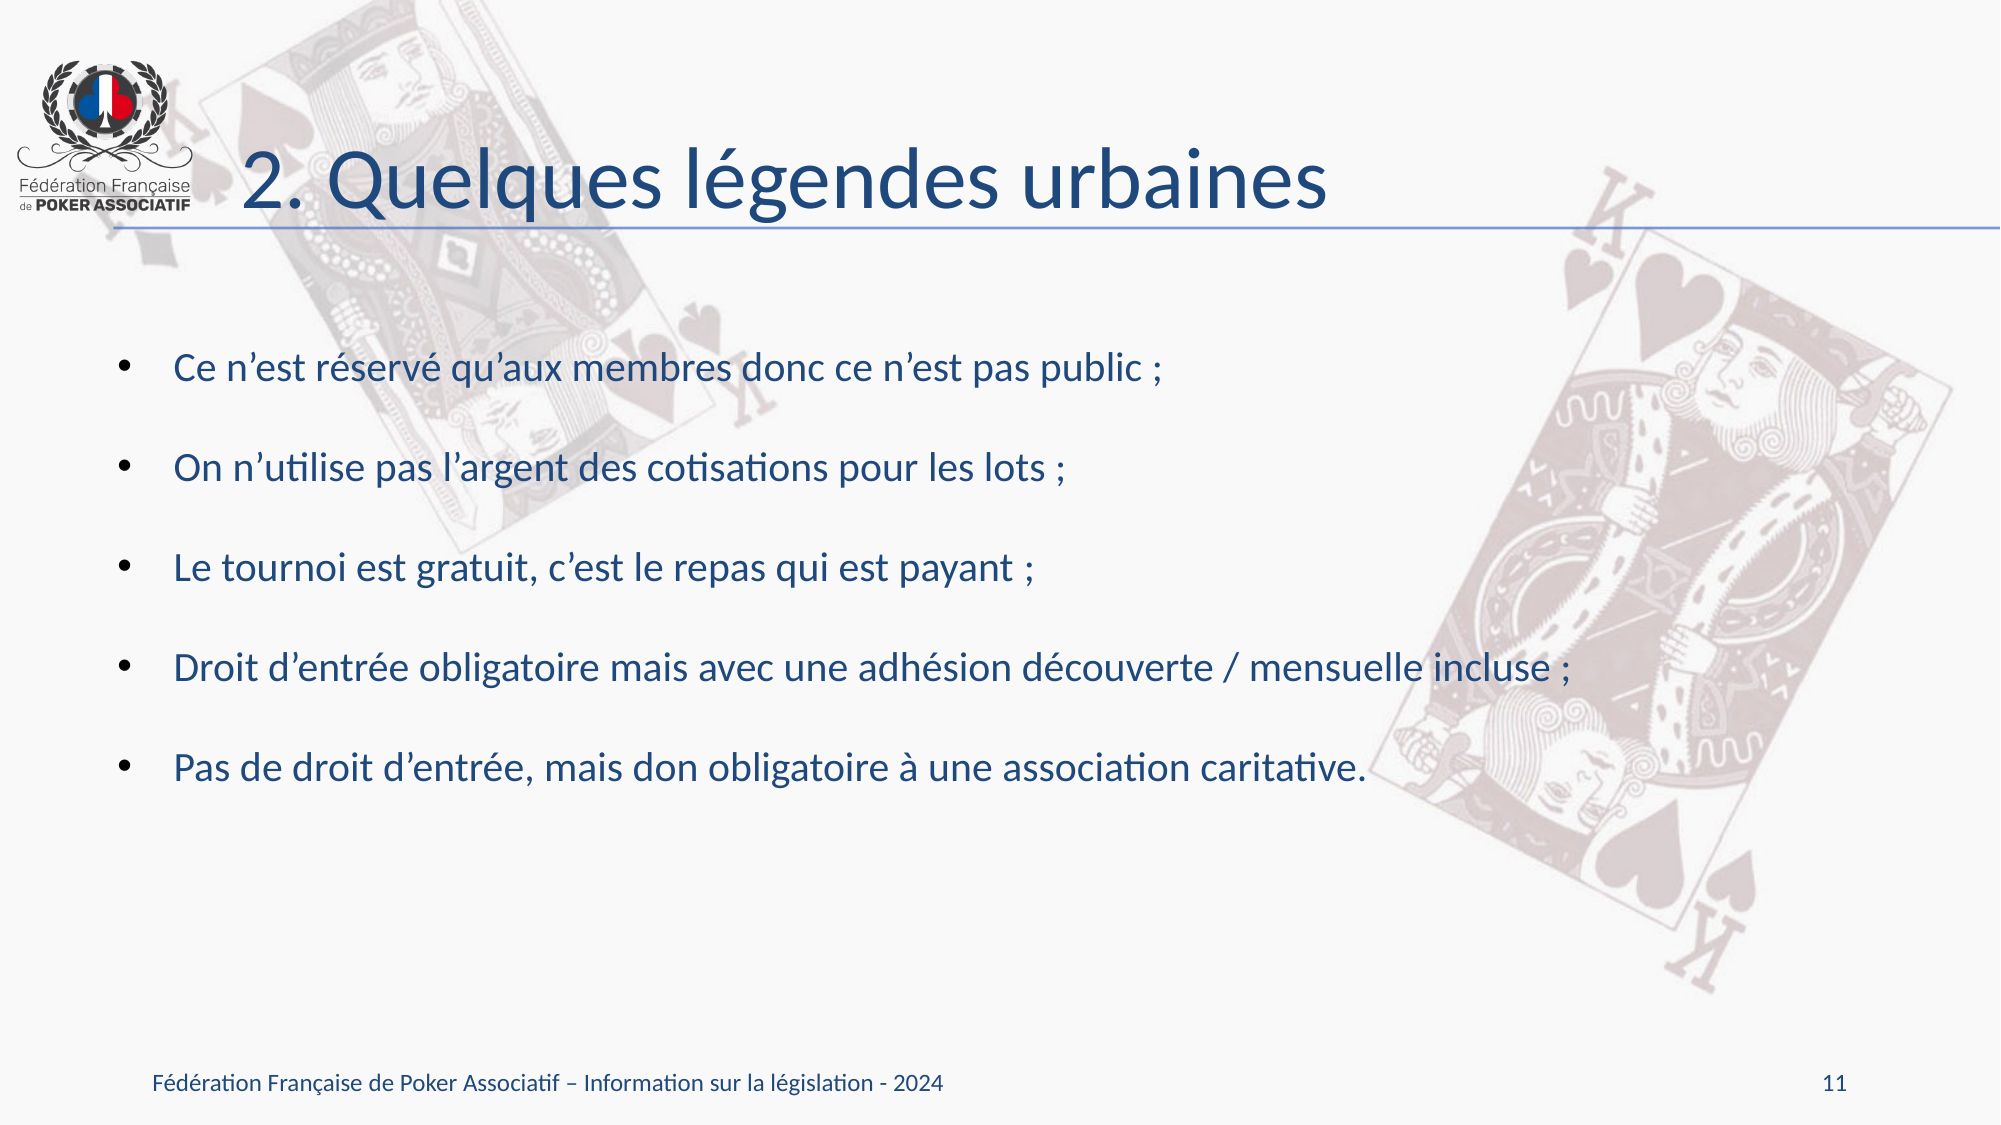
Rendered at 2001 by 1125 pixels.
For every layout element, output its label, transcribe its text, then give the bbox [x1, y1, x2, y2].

slide_number 11 [1412, 1062, 1863, 1101]
picture [0, 0, 2001, 1125]
text_box Ce n’est réservé qu’aux membres donc ce n’est pas public ; On n’utilise pas l’argent des cotisations pour les lots ; Le tournoi est gratuit, c’est le repas qui est payant ; Droit d’entrée obligatoire mais avec une adhésion découverte / mensuelle incluse ; Pas de droit d’entrée, mais don obligatoire à une association caritative. [0, 282, 1940, 843]
text_box 2. Quelques légendes urbaines [225, 113, 1940, 269]
